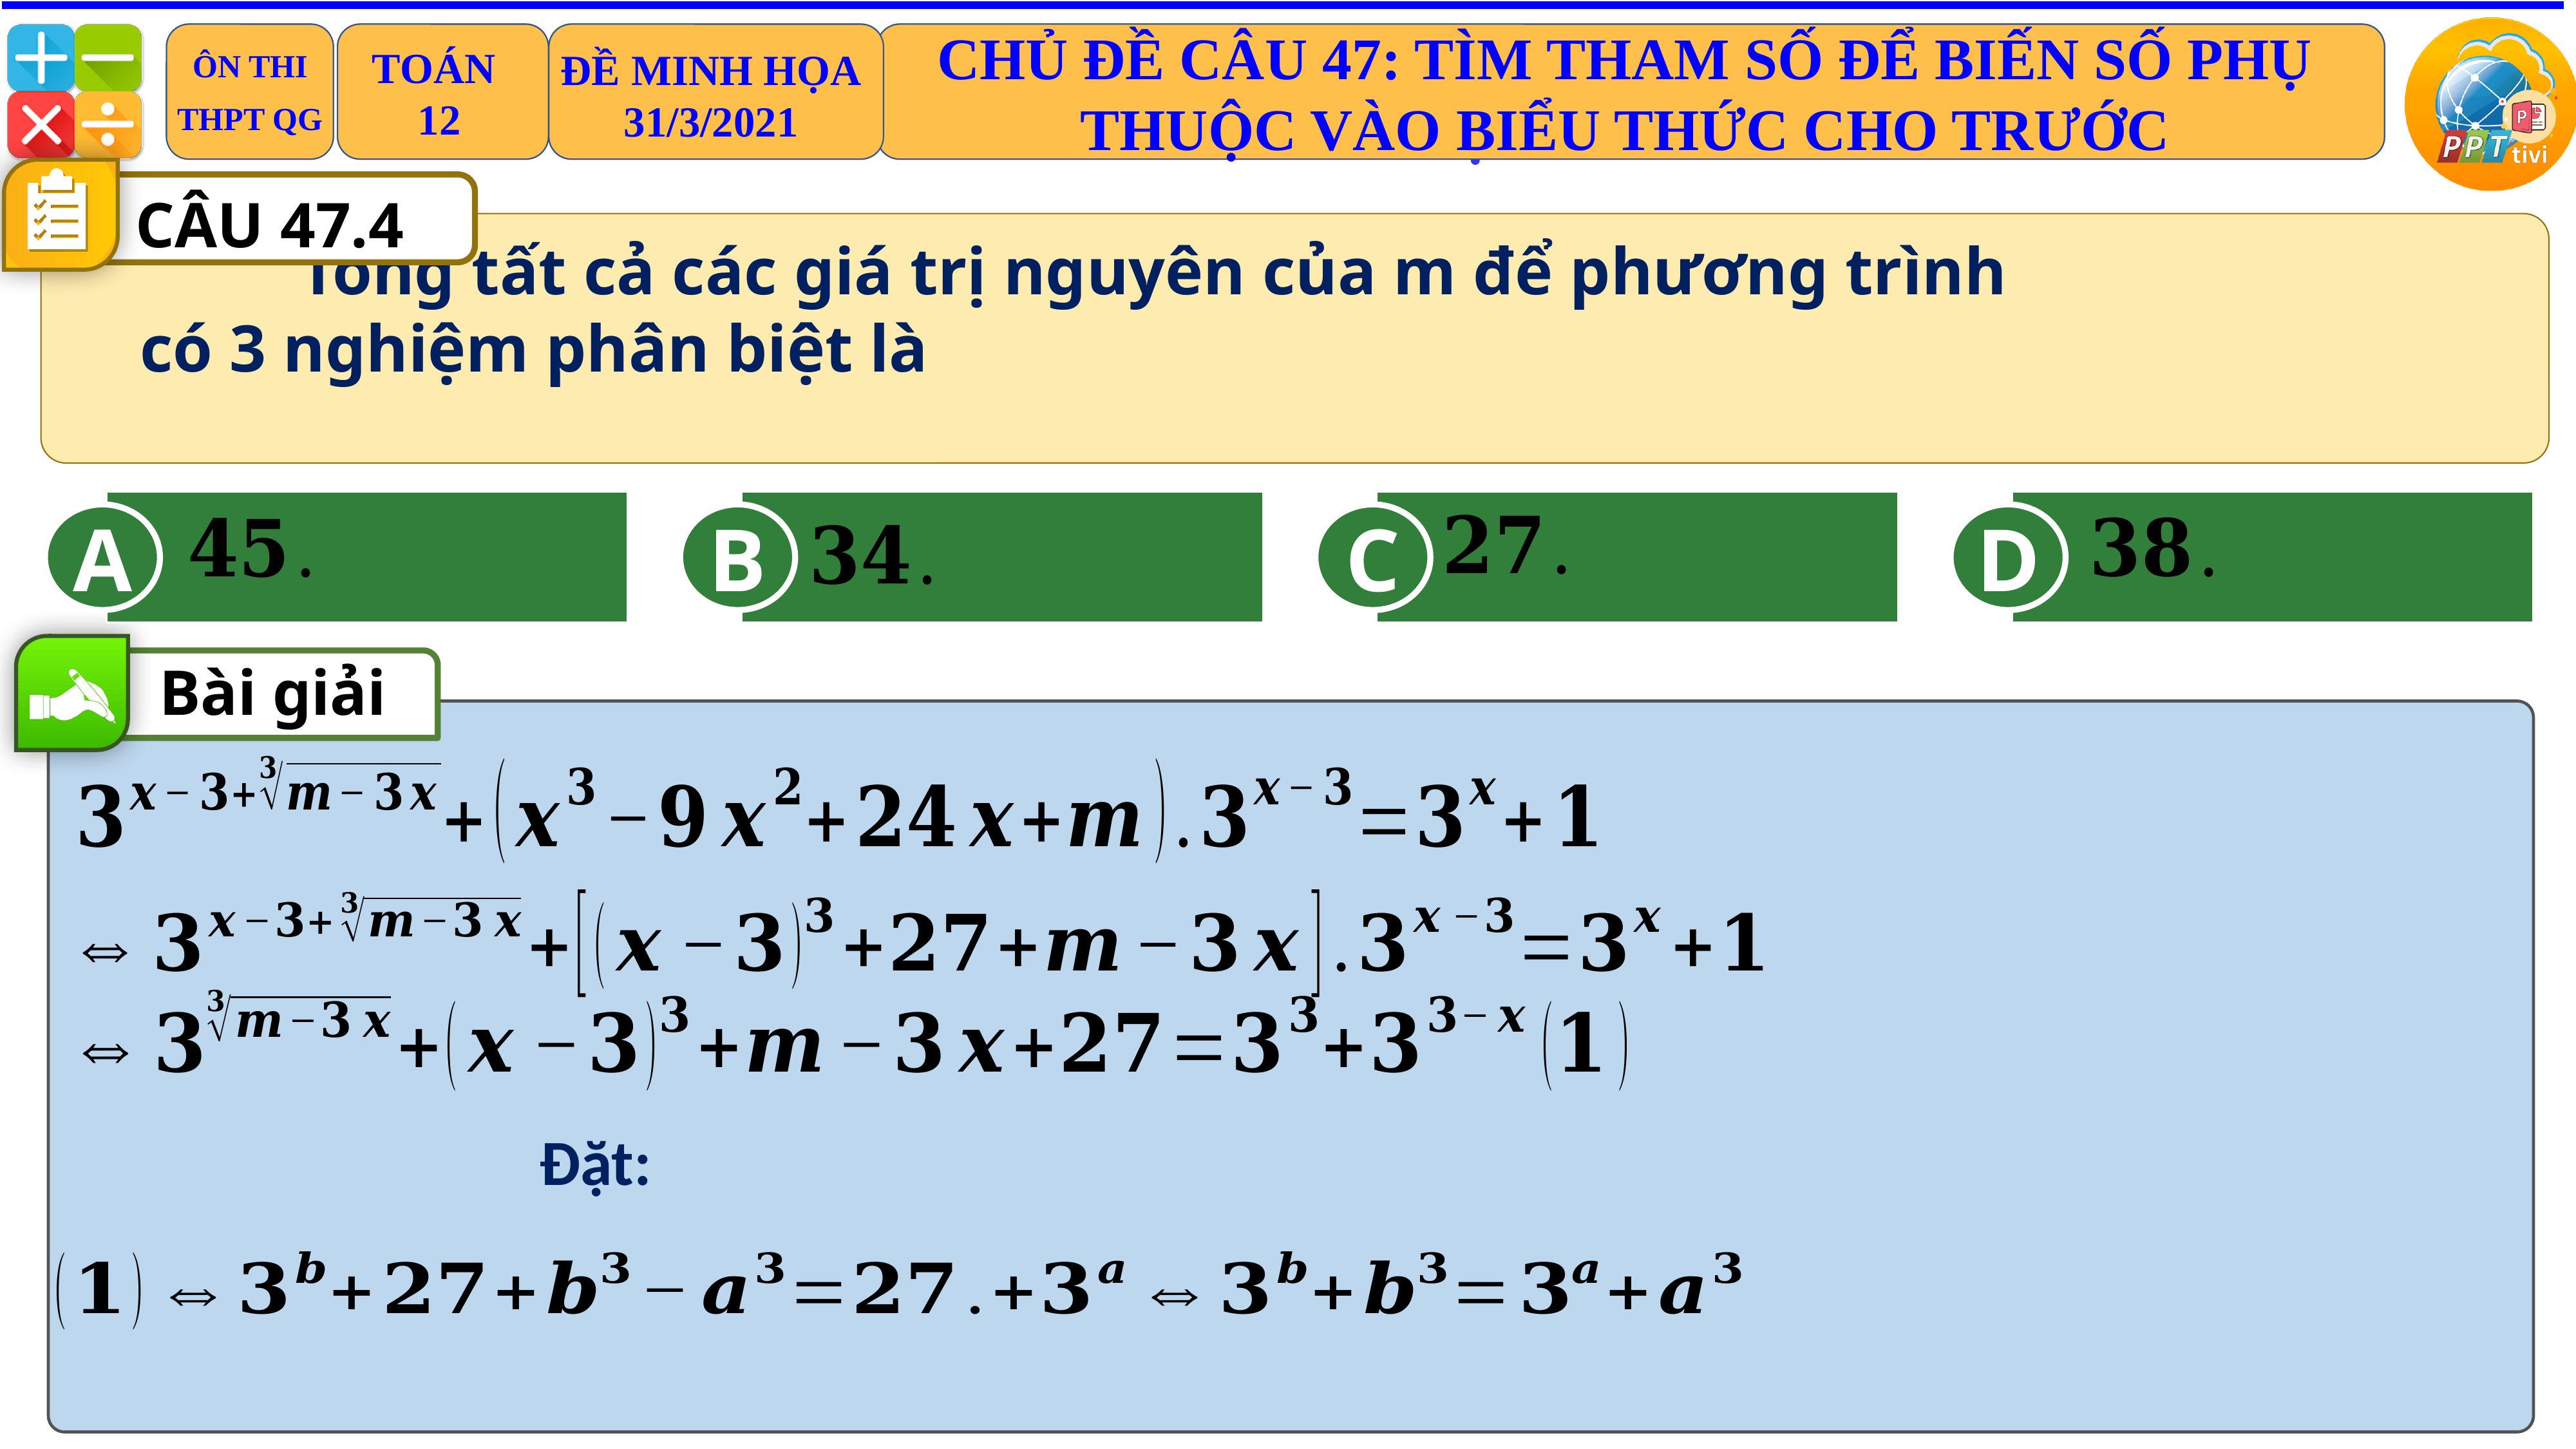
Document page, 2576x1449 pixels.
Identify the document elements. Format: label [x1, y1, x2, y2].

text_box [4, 160, 2576, 464]
text_box [44, 491, 2533, 623]
text_box [15, 636, 2533, 1432]
text_box [2, 5, 2576, 191]
